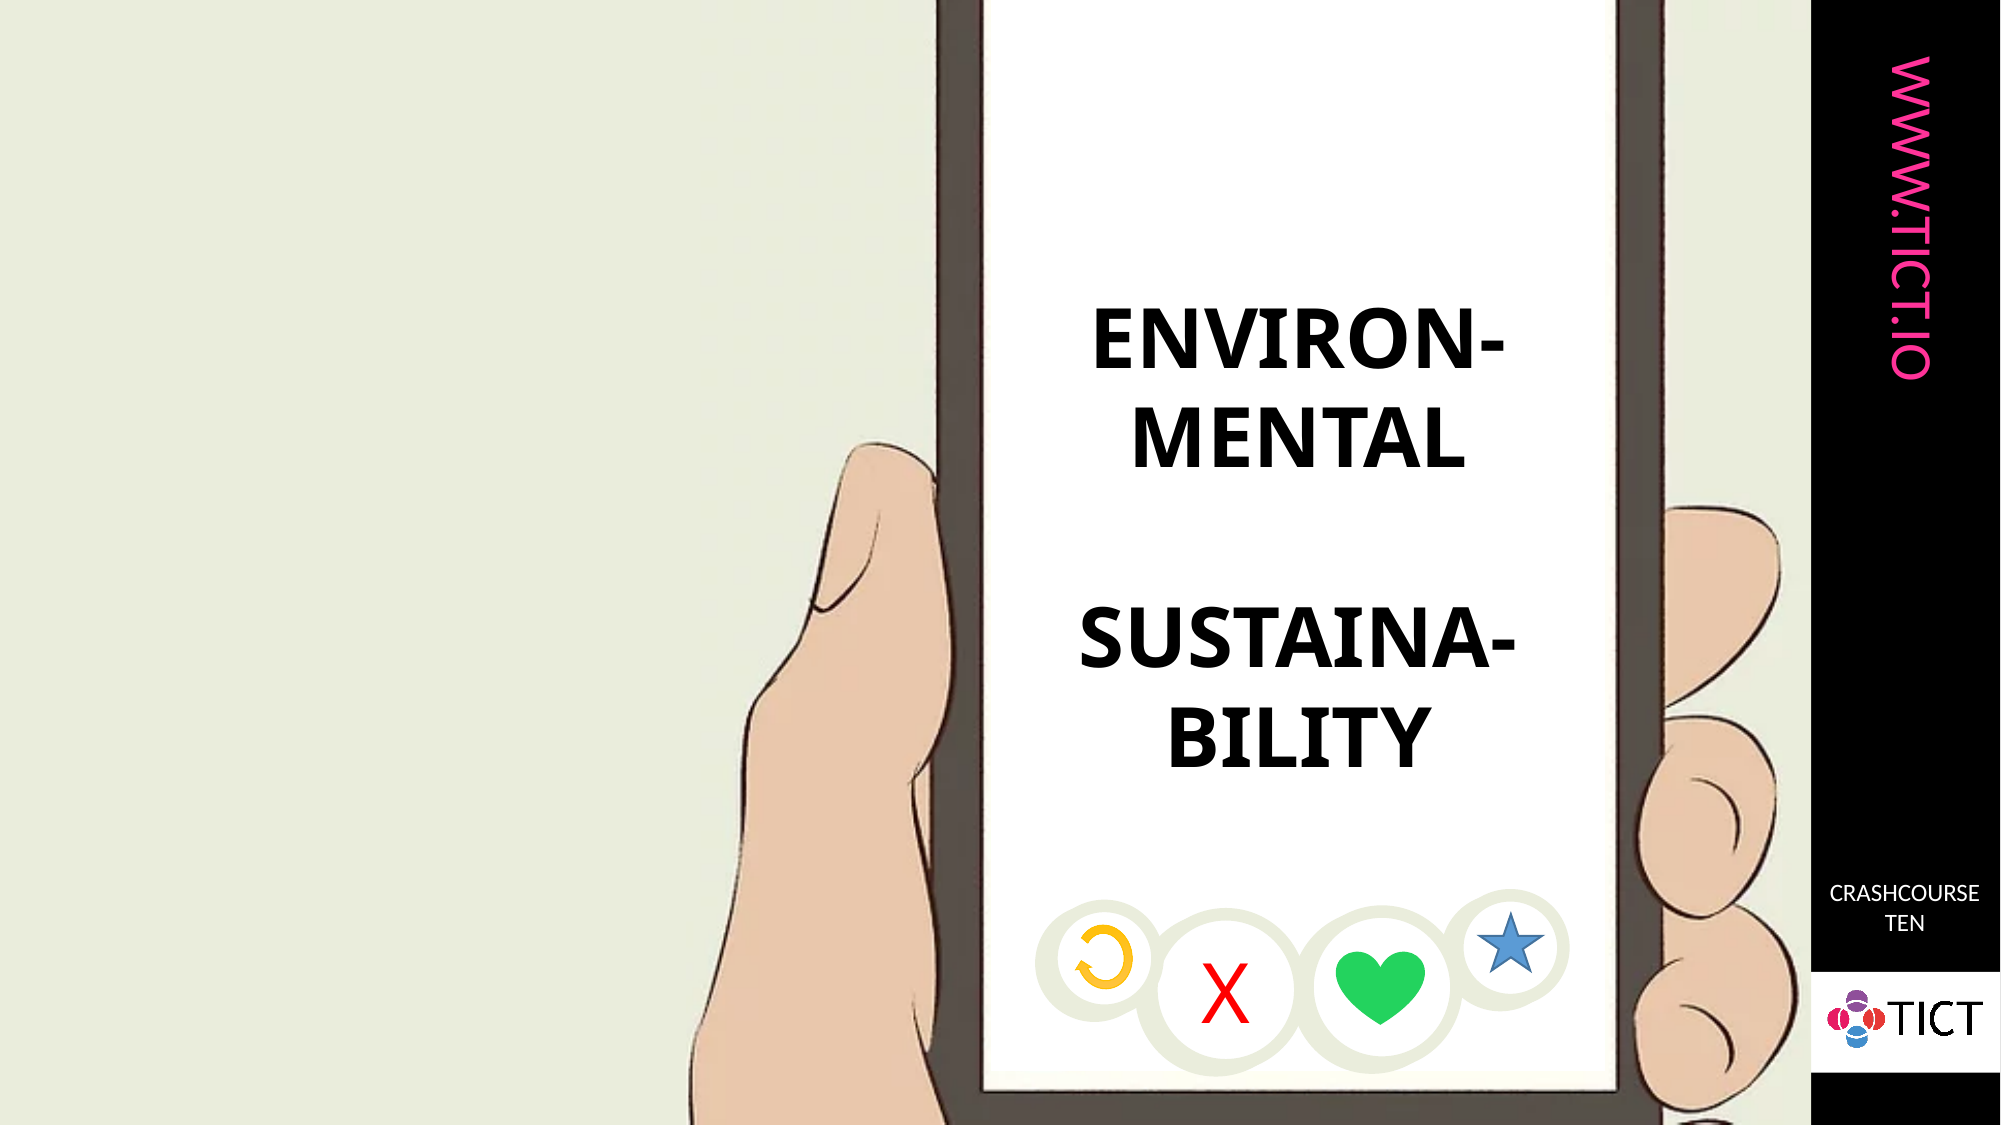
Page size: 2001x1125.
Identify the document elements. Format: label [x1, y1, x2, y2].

picture [686, 0, 2001, 1125]
picture [1814, 976, 2000, 1061]
